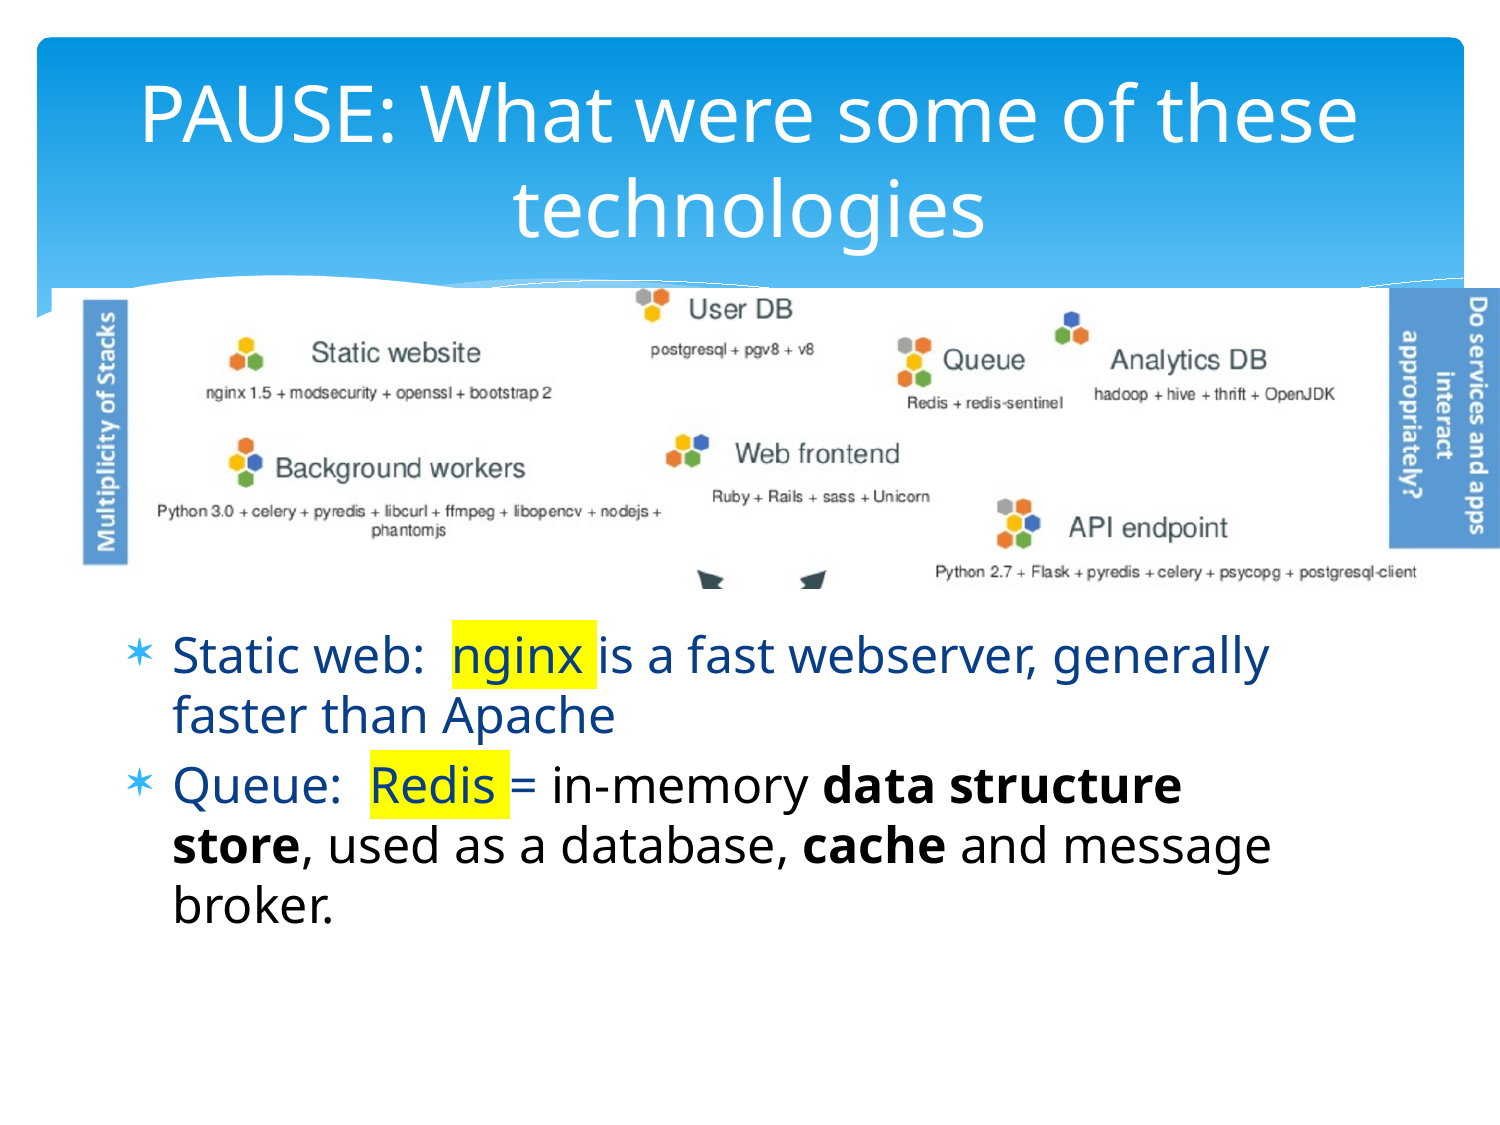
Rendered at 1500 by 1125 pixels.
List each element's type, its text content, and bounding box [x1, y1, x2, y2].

title PAUSE: What were some of these technologies [75, 55, 1425, 261]
list Static web: nginx is a fast webserver, generally faster than Apache Queue: Redis = in-memory data structure store, used as a database, cache and message broker. [112, 616, 1328, 1125]
picture [51, 288, 1500, 590]
